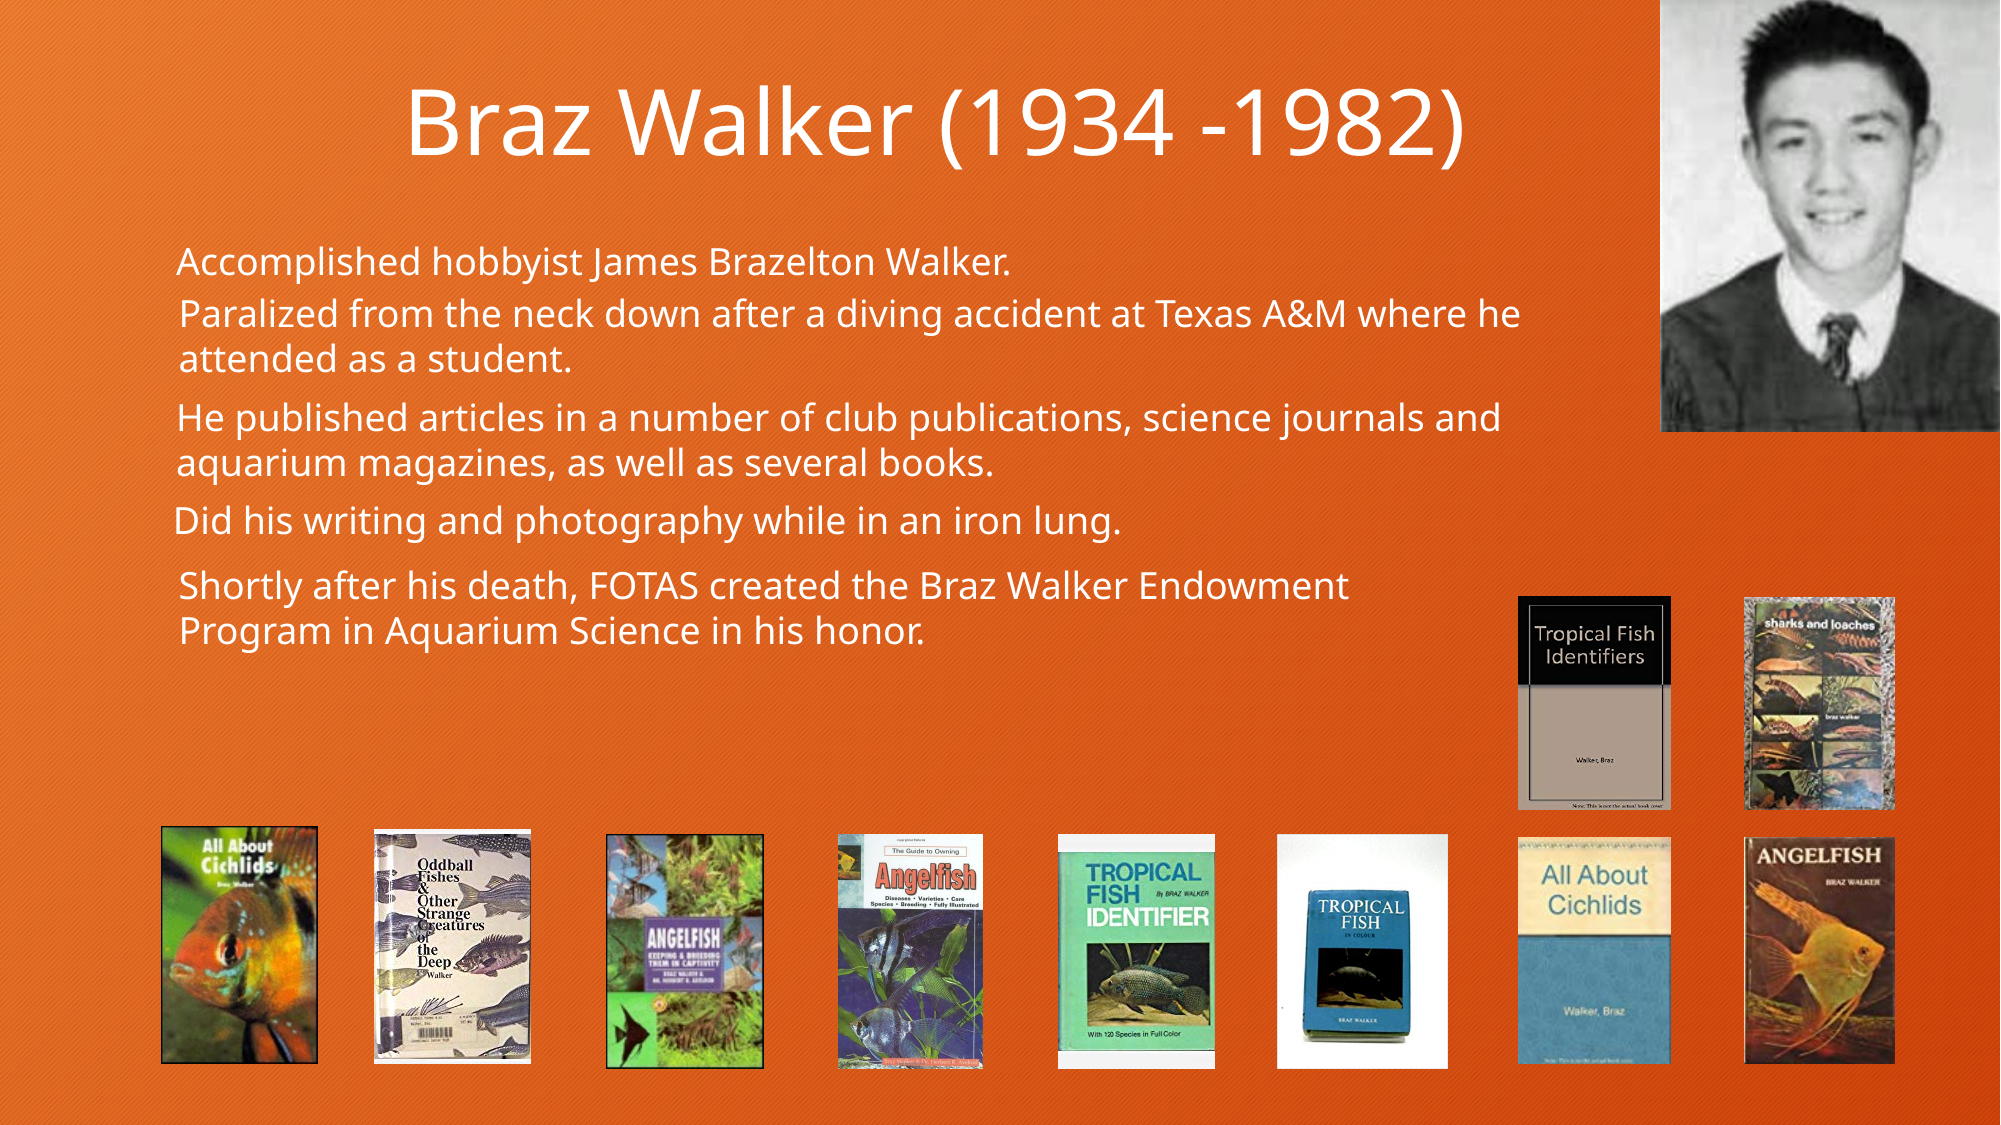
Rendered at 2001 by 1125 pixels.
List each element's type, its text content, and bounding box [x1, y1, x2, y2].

picture [1277, 834, 1448, 1070]
picture [1743, 597, 1895, 810]
picture [160, 825, 318, 1064]
picture [838, 834, 983, 1070]
text_box Shortly after his death, FOTAS created the Braz Walker Endowment Program in Aquarium Science in his honor. [163, 554, 1413, 660]
text_box Accomplished hobbyist James Brazelton Walker. [161, 230, 1589, 291]
text_box He published articles in a number of club publications, science journals and aquarium magazines, as well as several books. [161, 386, 1604, 492]
picture [606, 834, 764, 1070]
text_box Paralized from the neck down after a diving accident at Texas A&M where he attended as a student. [163, 282, 1591, 386]
picture [1518, 596, 1671, 810]
text_box Braz Walker (1934 -1982) [388, 56, 1519, 182]
text_box Did his writing and photography while in an iron lung. [158, 489, 1490, 549]
picture [1057, 834, 1215, 1070]
picture [1743, 836, 1895, 1064]
picture [1660, 0, 2000, 432]
picture [373, 829, 531, 1064]
picture [1518, 836, 1671, 1064]
